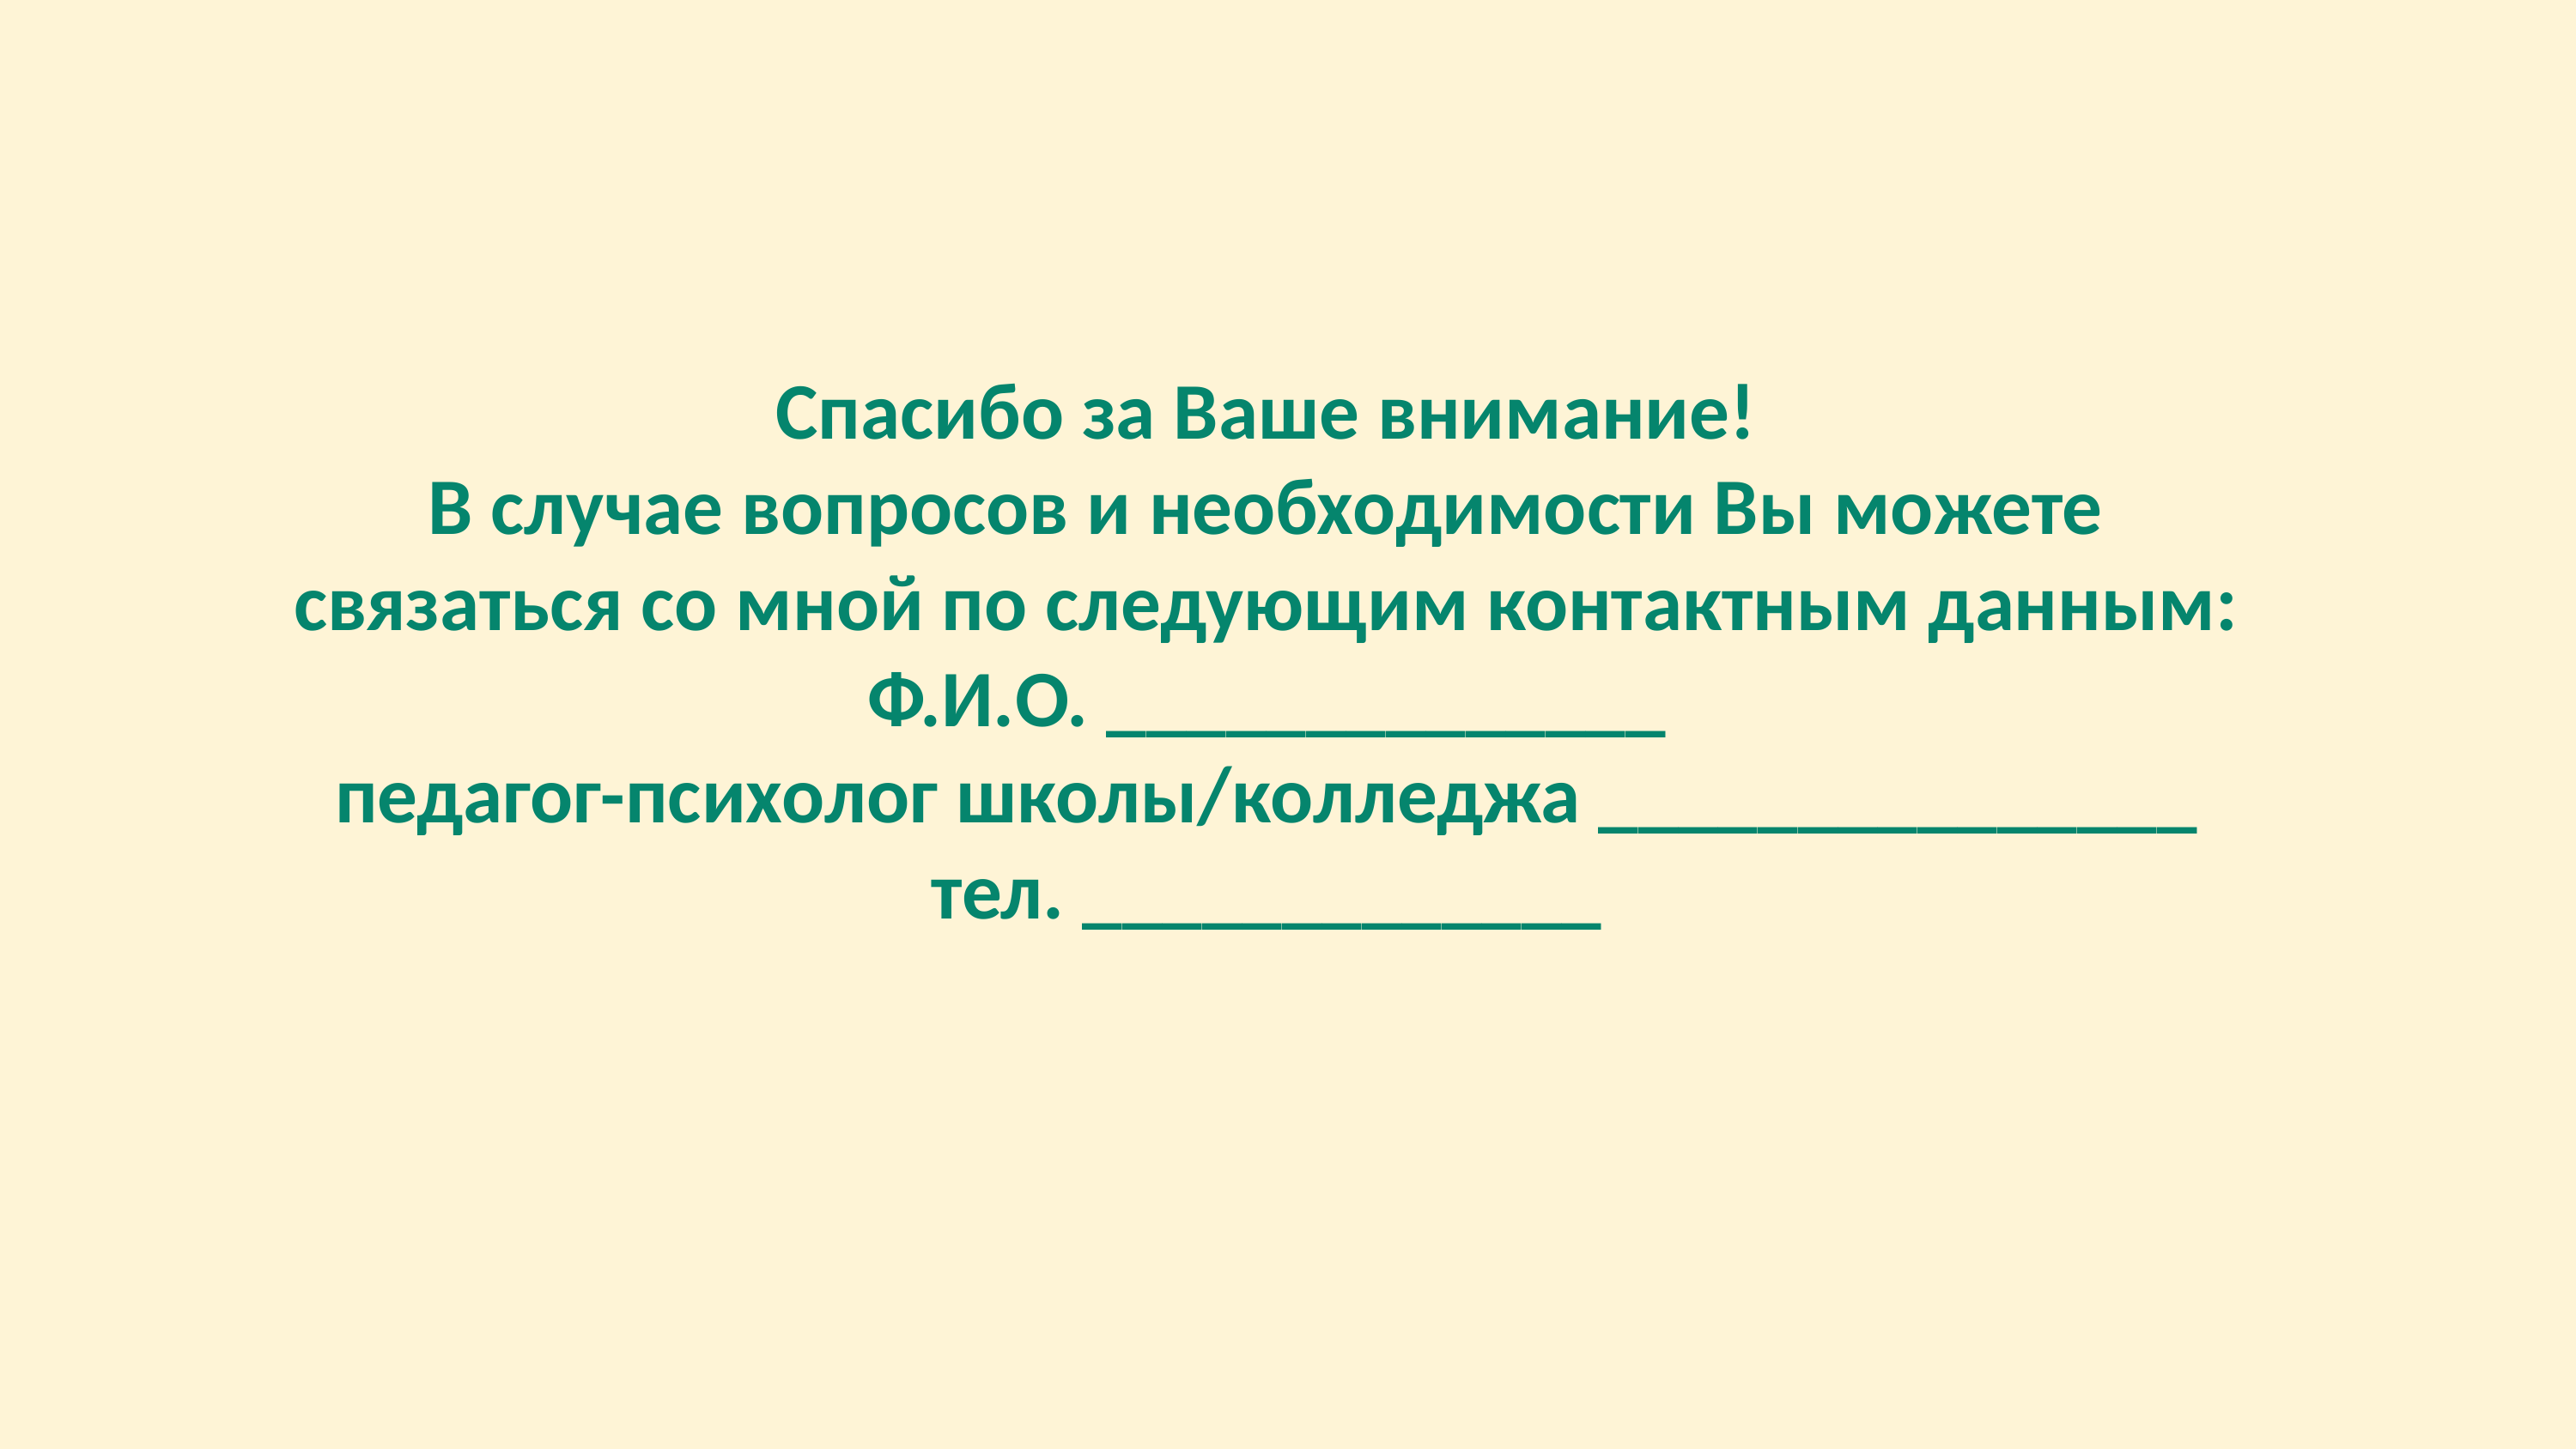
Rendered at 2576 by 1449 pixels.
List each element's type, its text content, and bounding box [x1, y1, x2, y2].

title Спасибо за Ваше внимание! В случае вопросов и необходимости Вы можете связаться со мной по следующим контактным данным: Ф.И.О. ______________ педагог-психолог школы/колледжа _______________ тел. _____________ [268, 316, 2265, 977]
